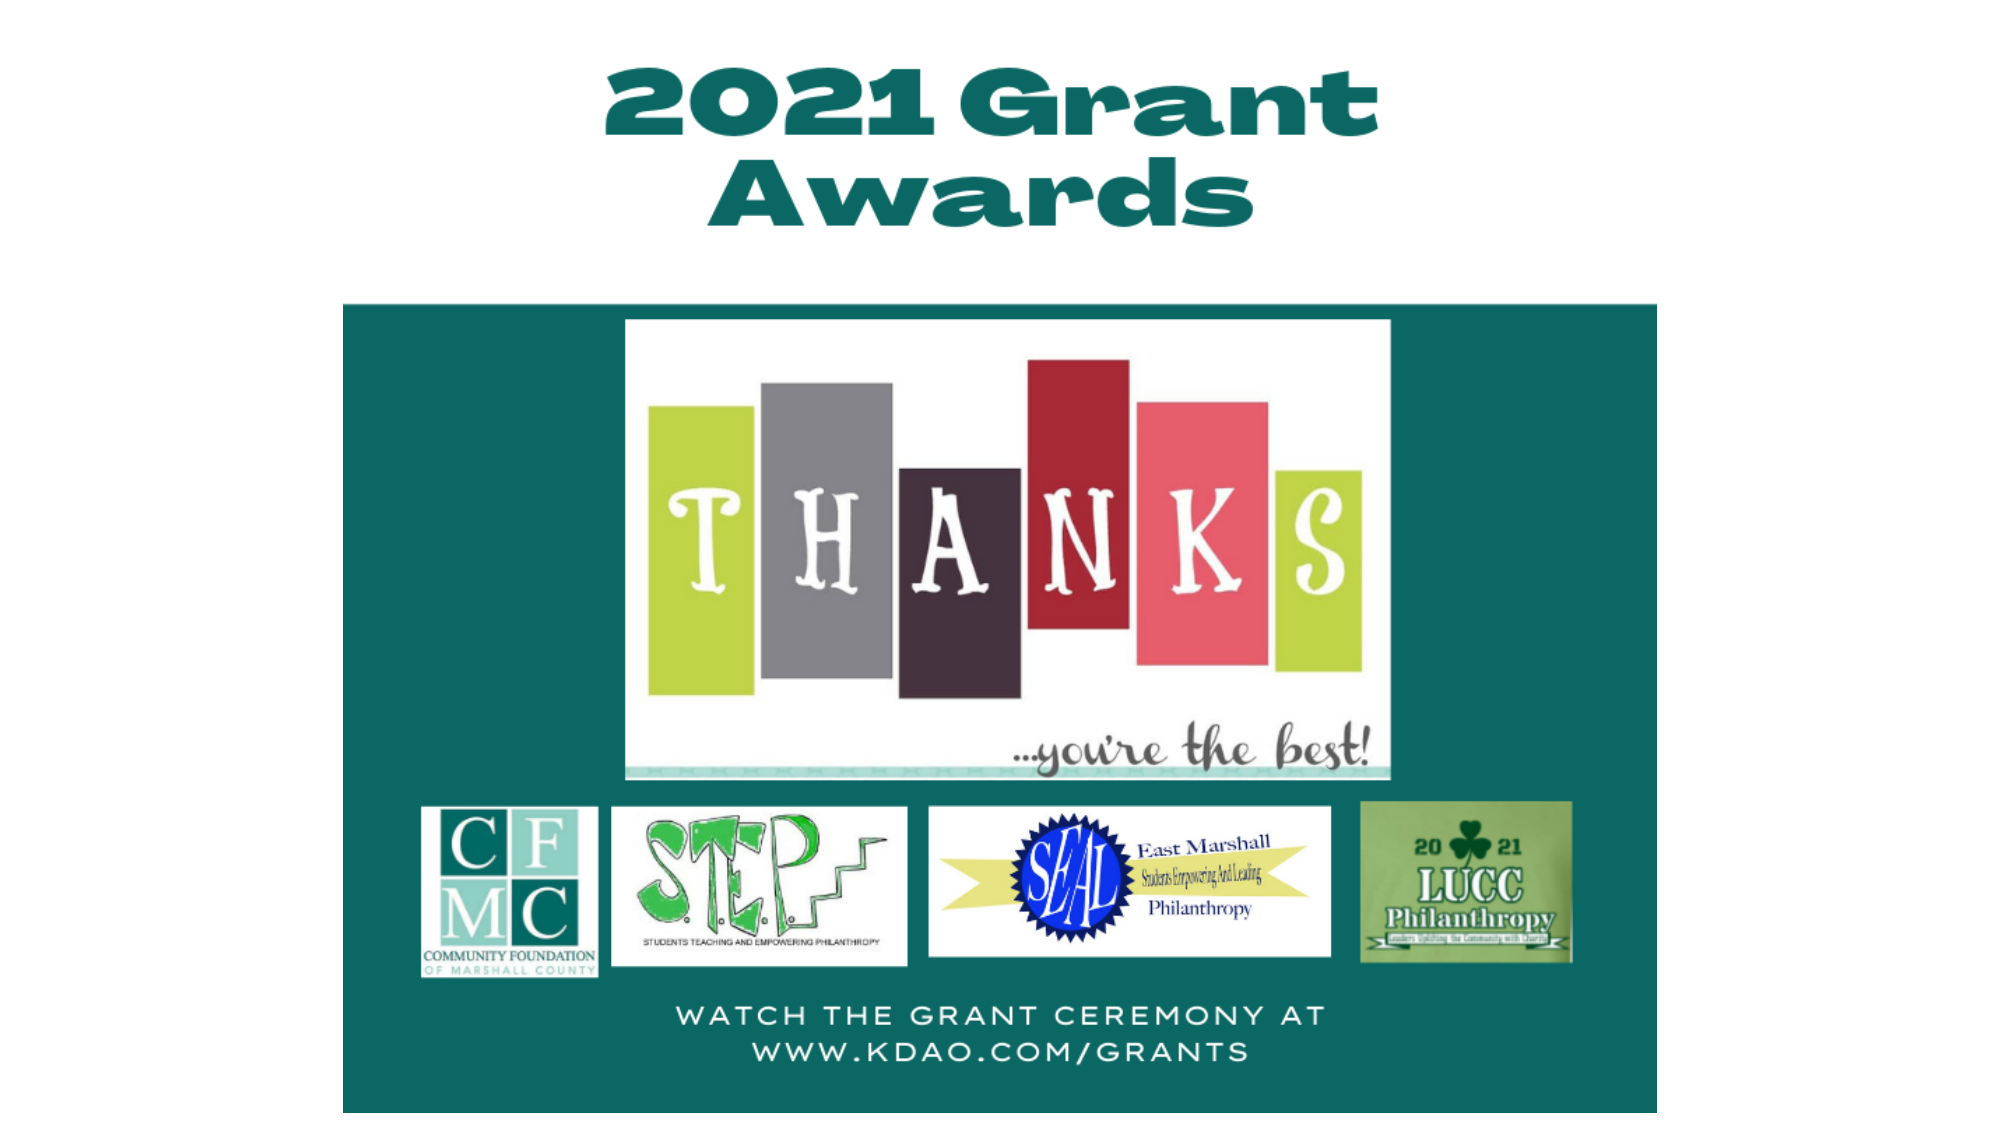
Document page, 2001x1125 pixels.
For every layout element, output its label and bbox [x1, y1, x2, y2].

picture [343, 12, 1657, 1113]
